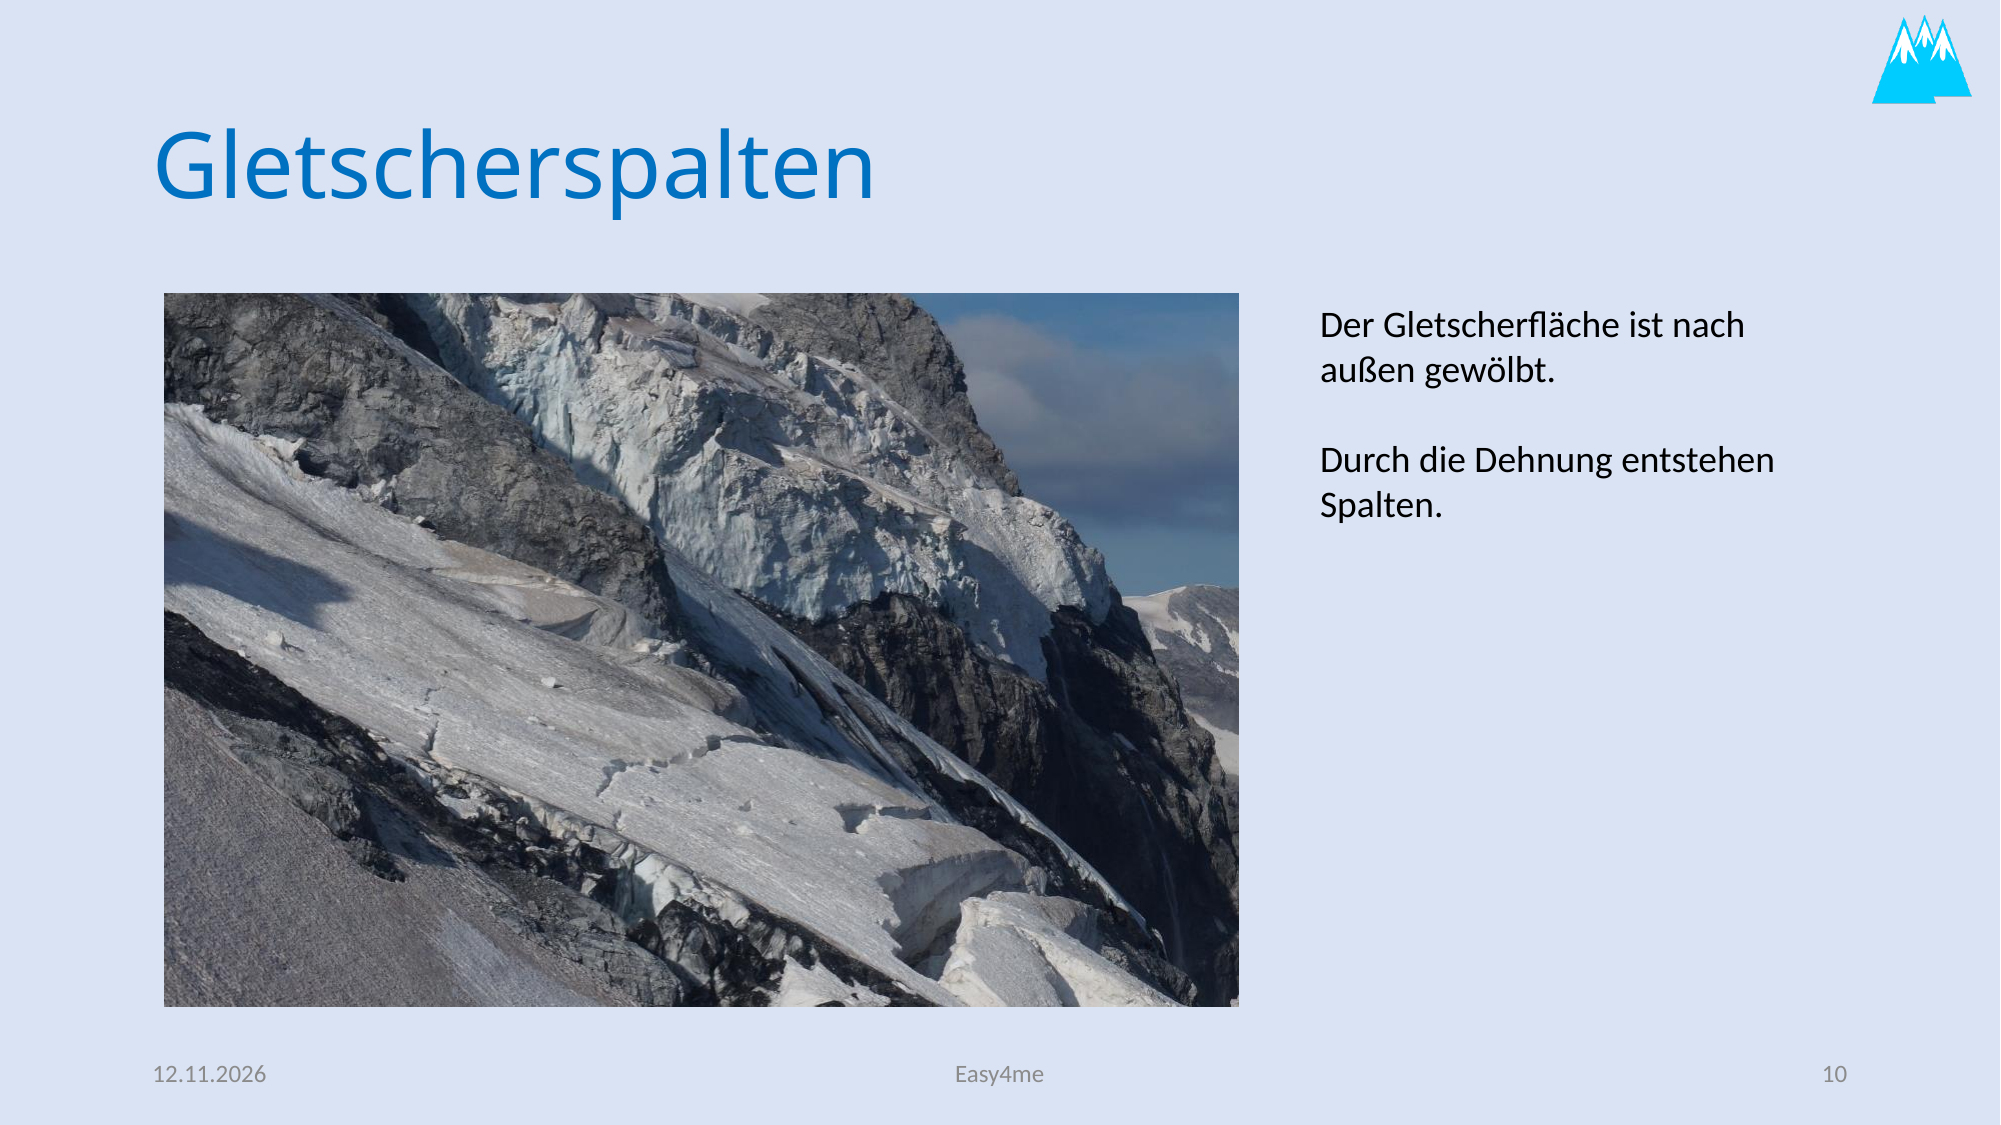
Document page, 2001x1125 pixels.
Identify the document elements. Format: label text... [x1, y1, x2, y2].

text_box Der Gletscherfläche ist nach außen gewölbt. Durch die Dehnung entstehen Spalten. [1305, 293, 1863, 533]
picture [1862, 0, 1981, 119]
slide_number 10 [1412, 1042, 1863, 1103]
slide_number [137, 1042, 588, 1103]
title Gletscherspalten [137, 59, 1863, 278]
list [164, 293, 1239, 1007]
footer Easy4me [662, 1042, 1338, 1103]
